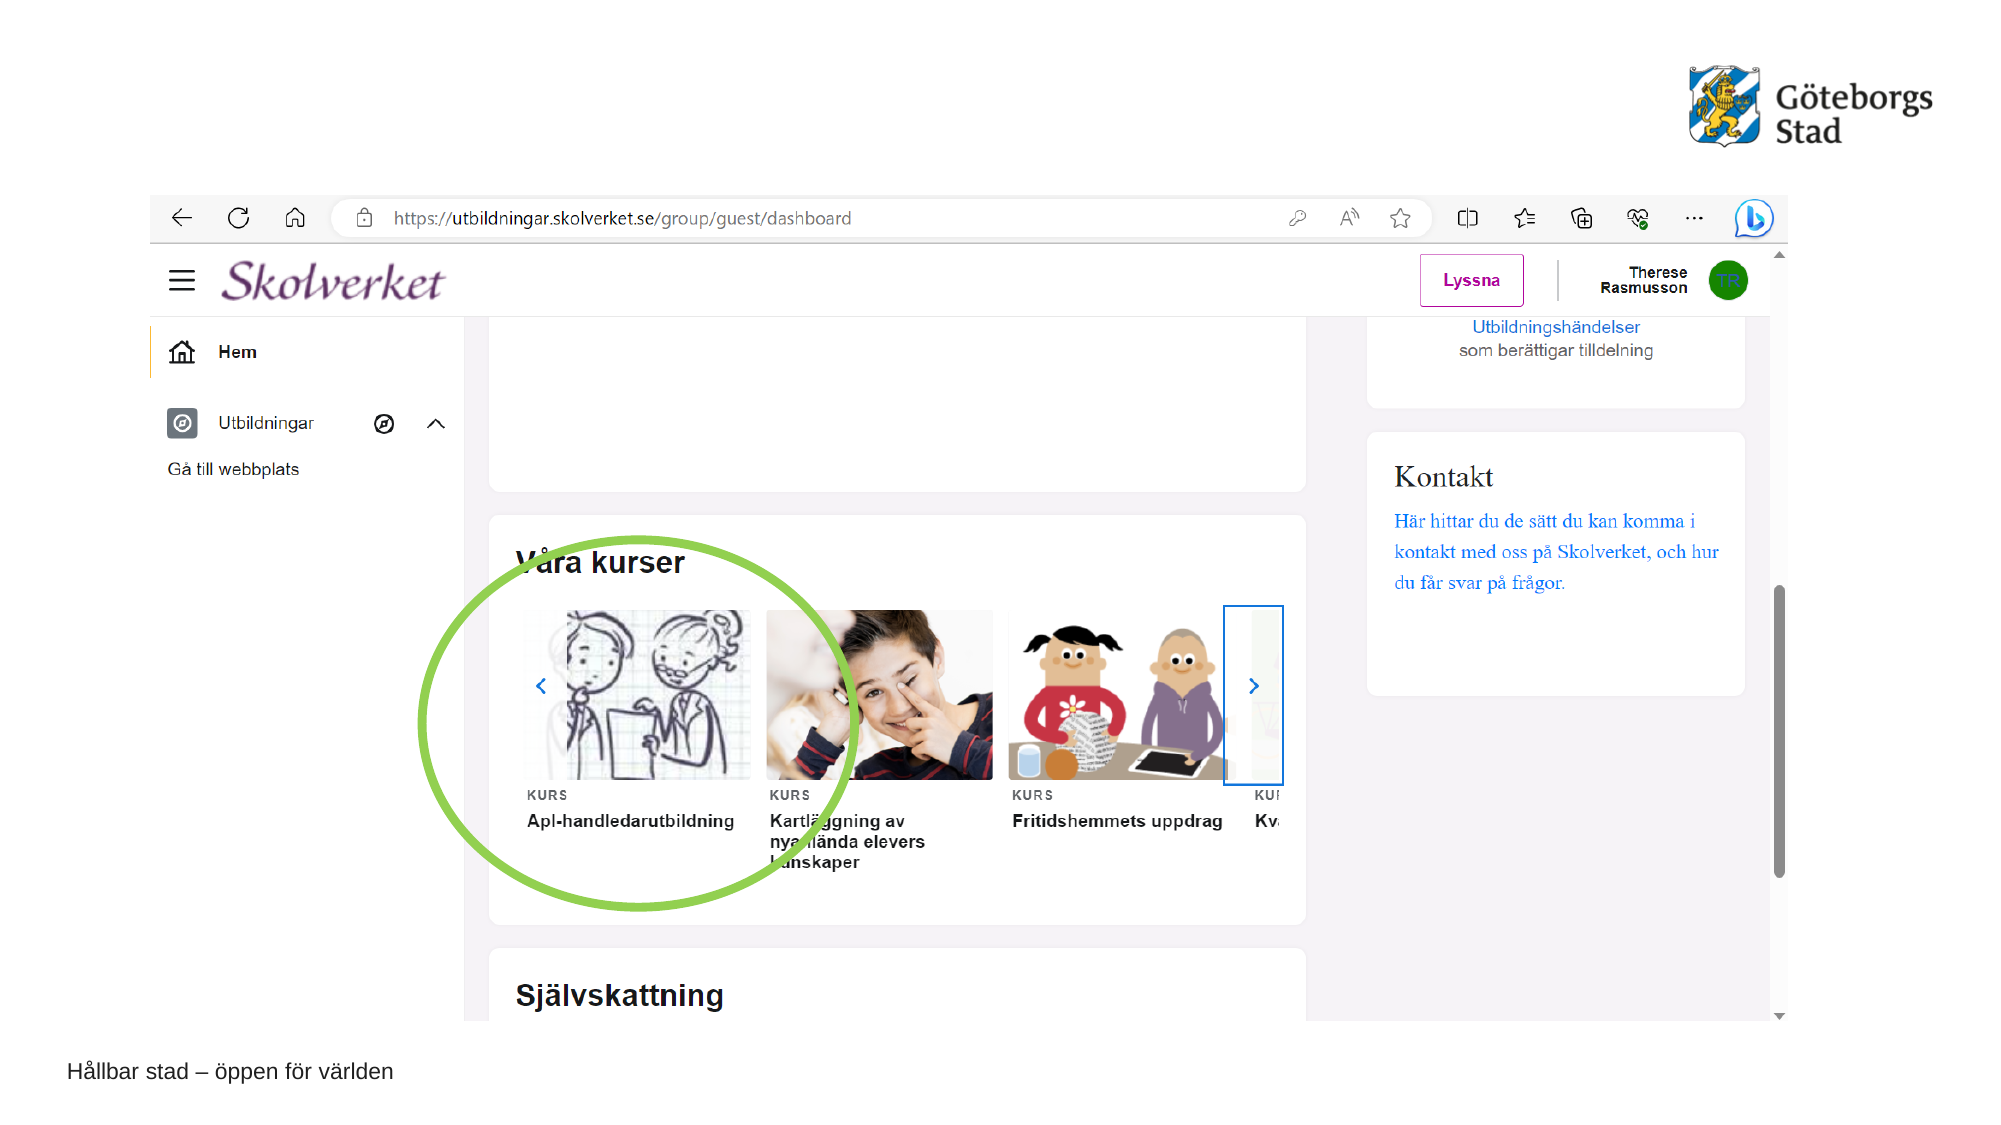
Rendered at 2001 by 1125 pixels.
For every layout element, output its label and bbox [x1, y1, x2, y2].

picture [1689, 65, 1933, 148]
picture [149, 195, 1788, 1021]
